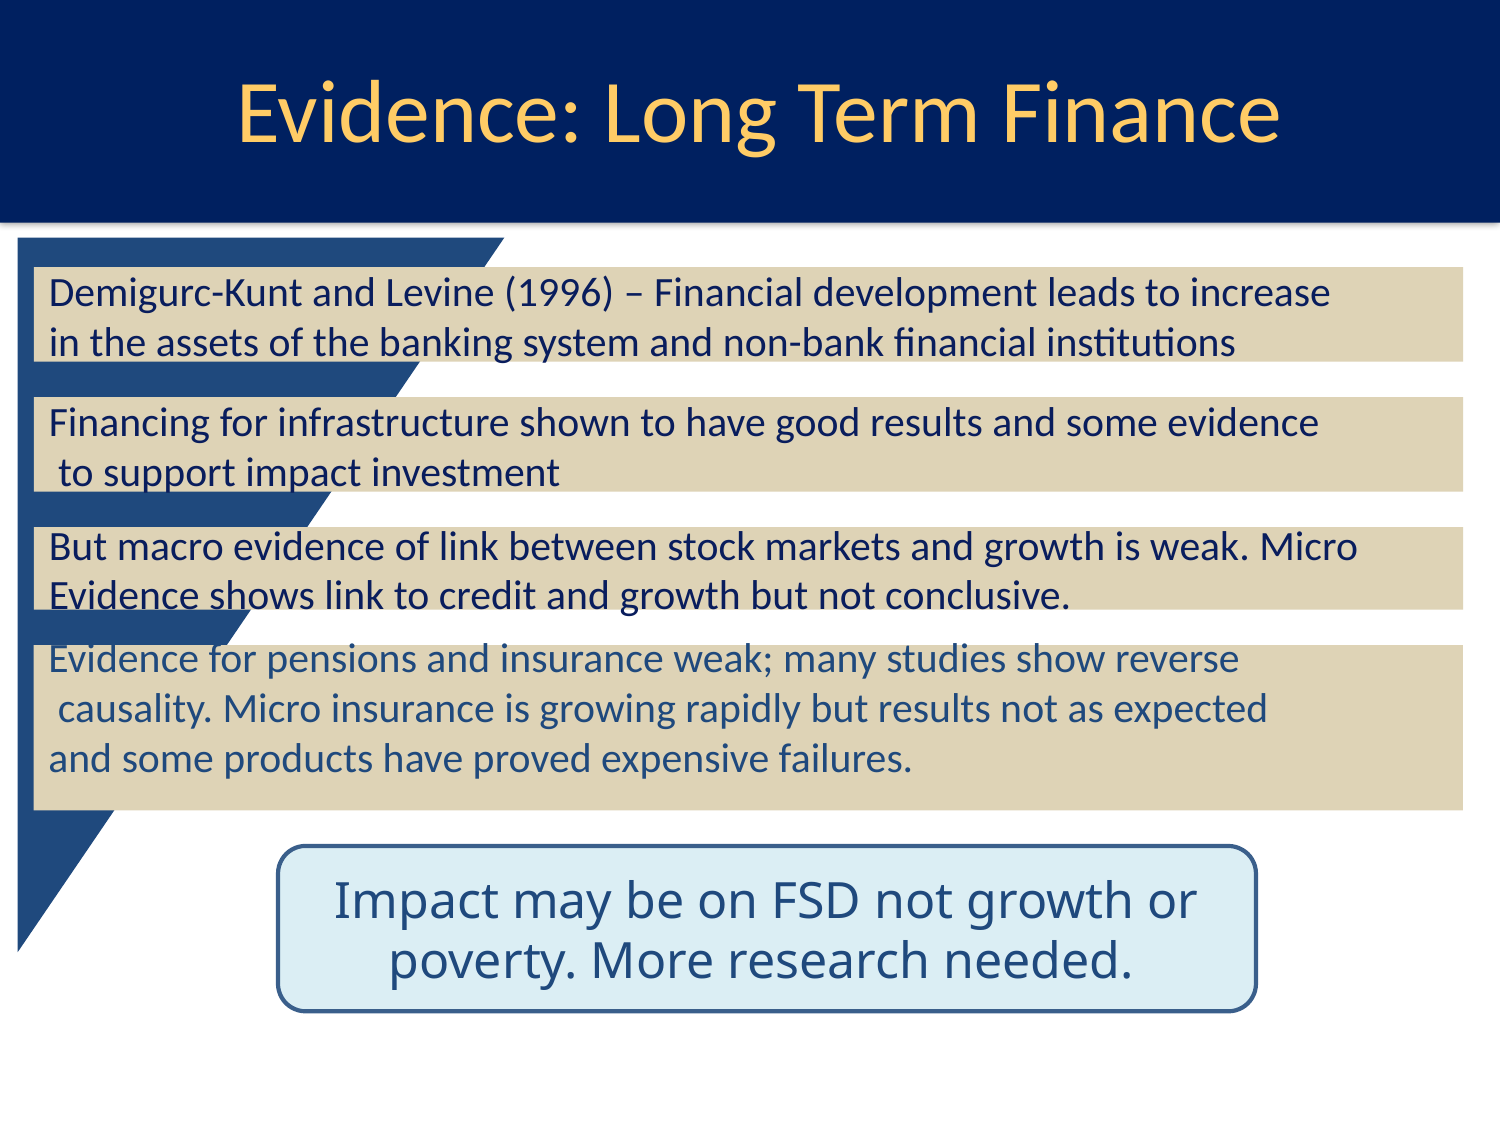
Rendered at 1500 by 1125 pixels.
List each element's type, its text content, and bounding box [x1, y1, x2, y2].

title Evidence: Long Term Finance [84, 19, 1435, 194]
text_box Impact may be on FSD not growth or poverty. More research needed. [275, 961, 1259, 1014]
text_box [17, 215, 1464, 953]
